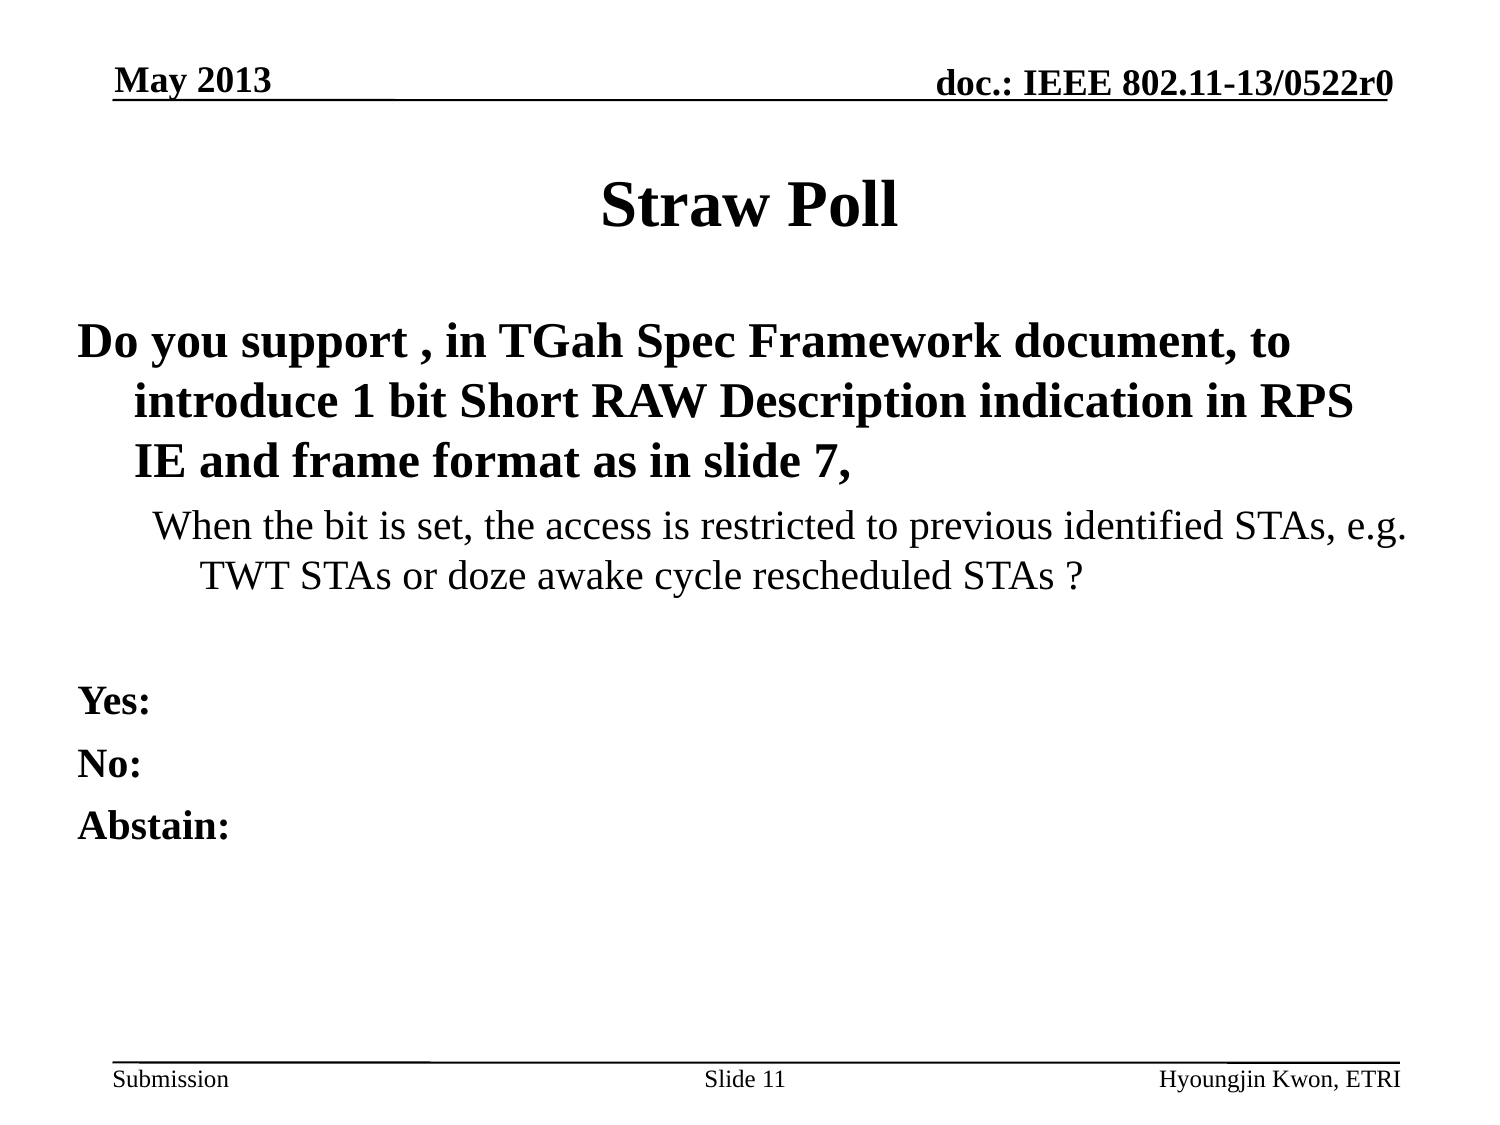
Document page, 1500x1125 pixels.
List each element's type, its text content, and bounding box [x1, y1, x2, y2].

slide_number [114, 54, 333, 101]
footer Hyoungjin Kwon, ETRI [878, 1061, 1402, 1093]
list Do you support , in TGah Spec Framework document, to introduce 1 bit Short RAW Description indication in RPS IE and frame format as in slide 7, When the bit is set, the access is restricted to previous identified STAs, e.g. TWT STAs or doze awake cycle rescheduled STAs ? Yes: No: Abstain: [62, 299, 1426, 1051]
slide_number Slide 11 [702, 1061, 788, 1093]
title Straw Poll [112, 112, 1388, 288]
